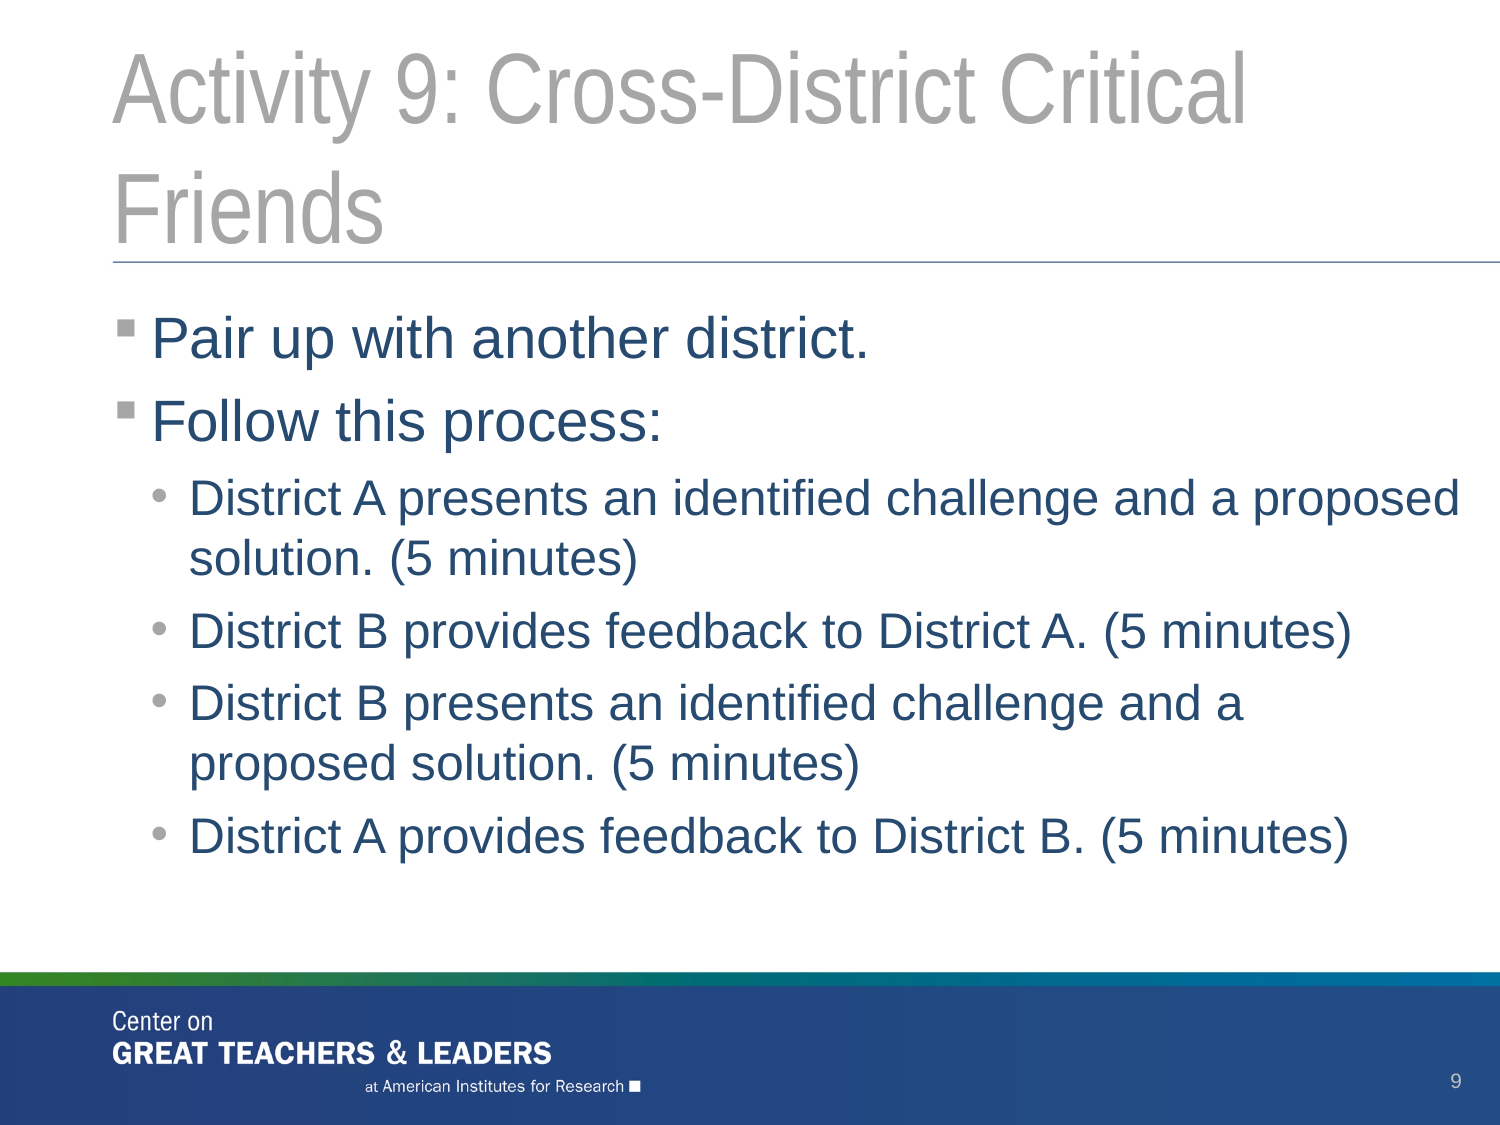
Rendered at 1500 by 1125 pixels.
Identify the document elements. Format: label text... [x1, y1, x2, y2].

list Pair up with another district. Follow this process: District A presents an identified challenge and a proposed solution. (5 minutes) District B provides feedback to District A. (5 minutes) District B presents an identified challenge and a proposed solution. (5 minutes) District A provides feedback to District B. (5 minutes) [112, 300, 1463, 970]
picture [0, 0, 1500, 1125]
slide_number 9 [1436, 1067, 1462, 1093]
title Activity 9: Cross-District Critical Friends [112, 19, 1463, 265]
